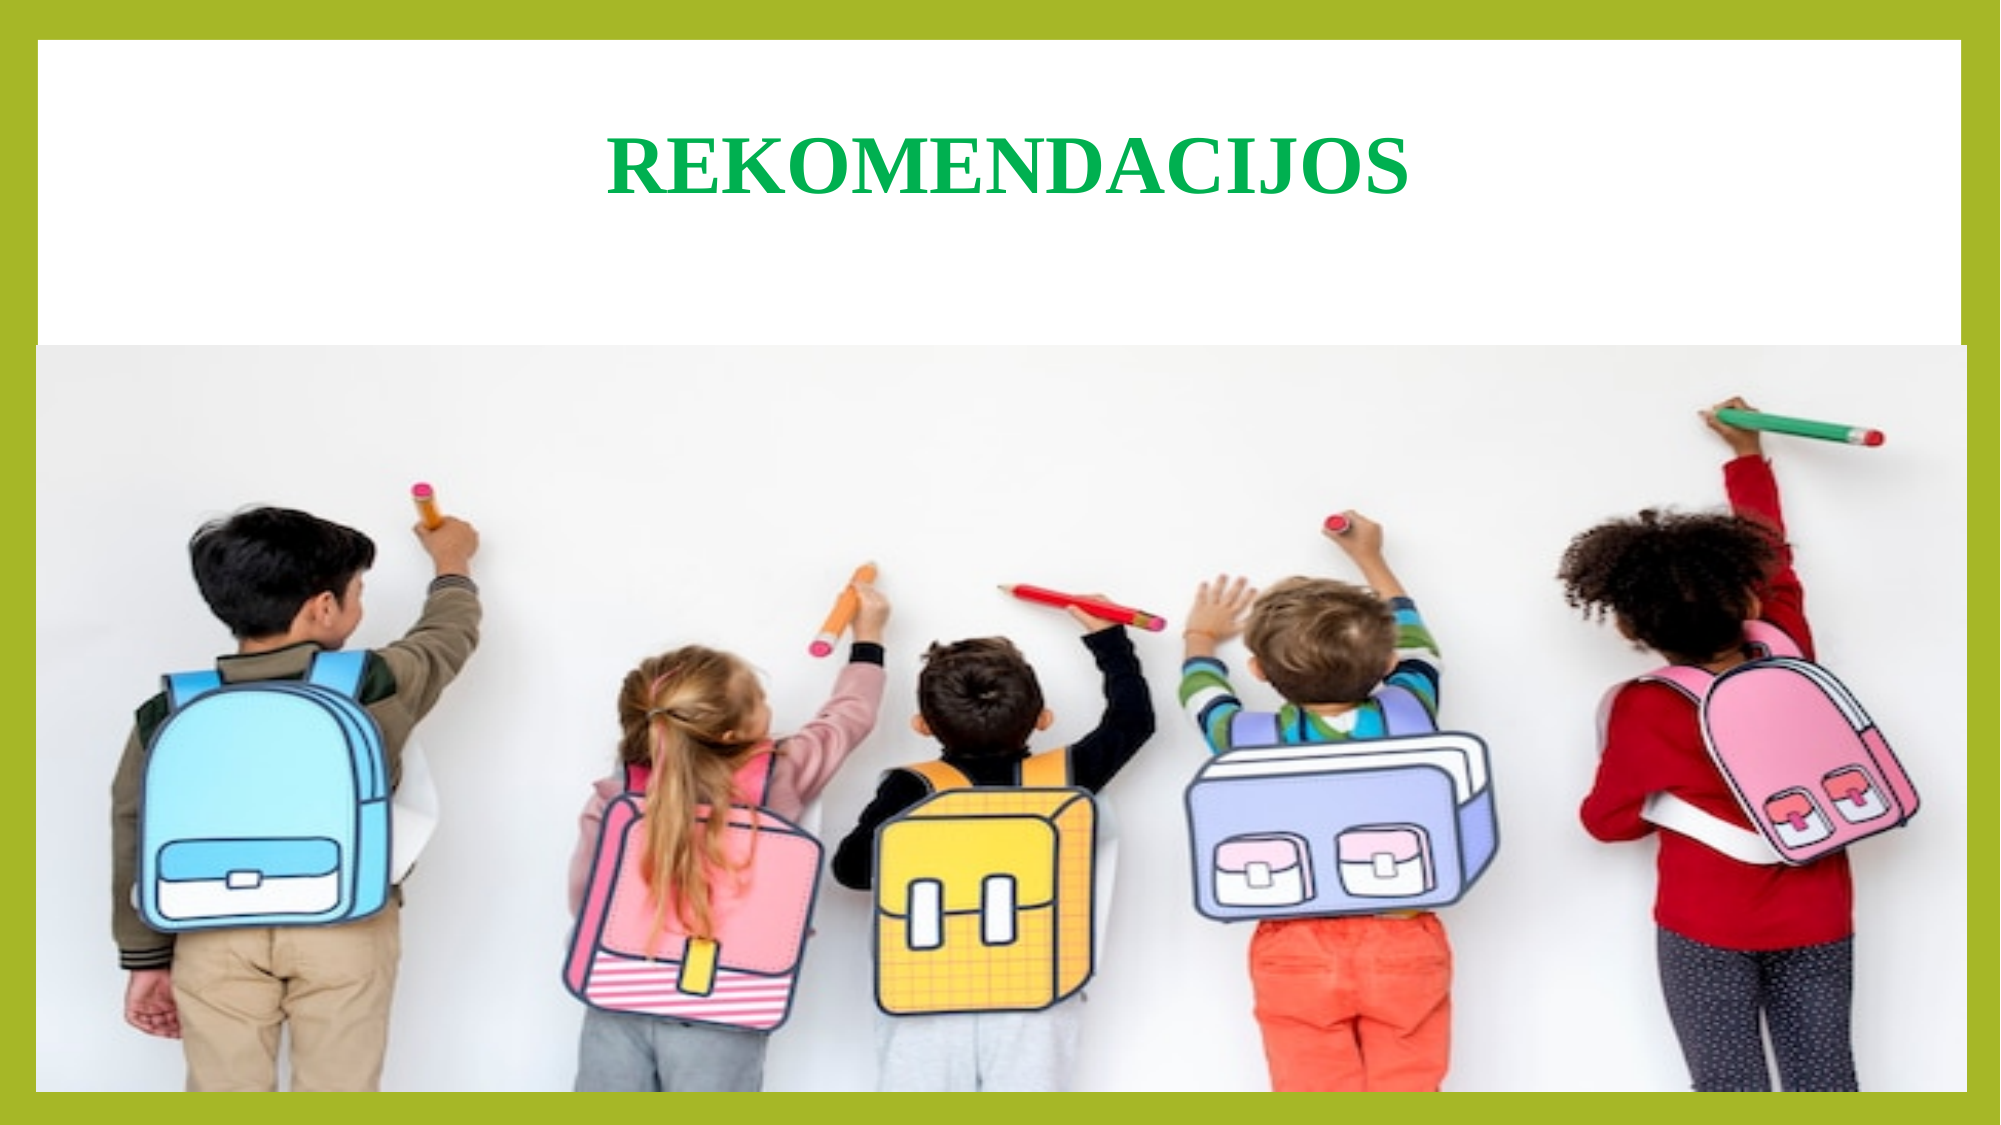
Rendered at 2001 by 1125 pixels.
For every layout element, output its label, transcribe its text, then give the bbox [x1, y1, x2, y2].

picture [36, 345, 1968, 1092]
text_box REKOMENDACIJOS [68, 52, 1949, 218]
